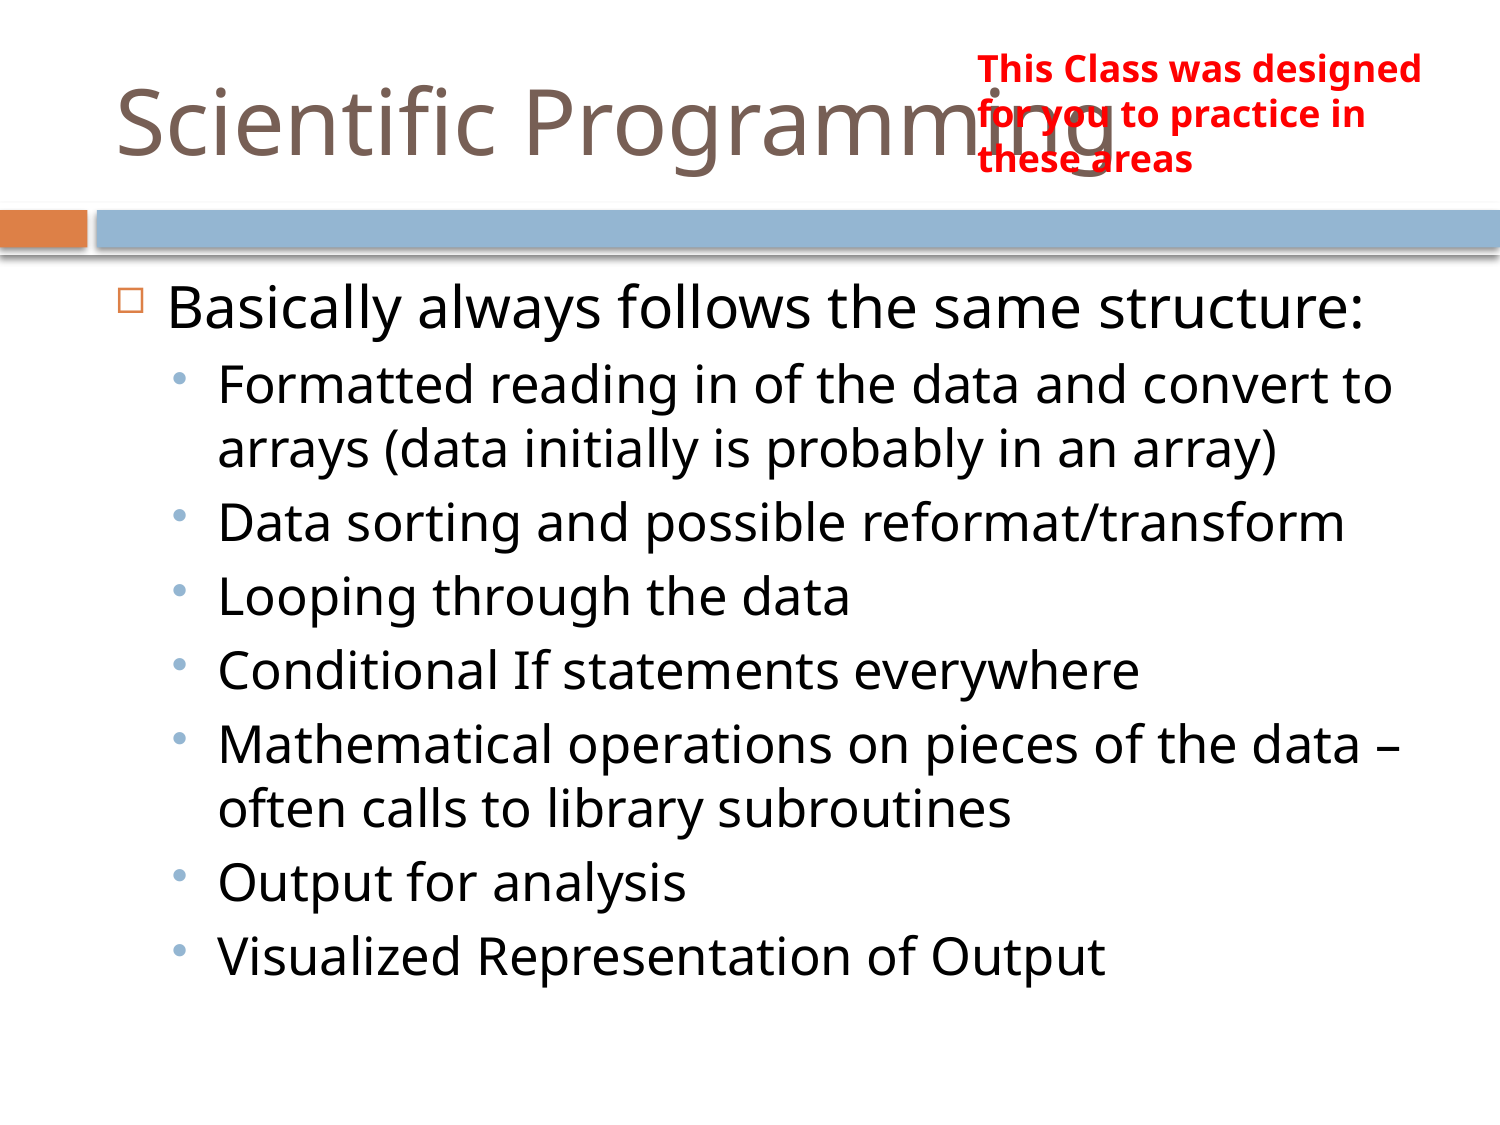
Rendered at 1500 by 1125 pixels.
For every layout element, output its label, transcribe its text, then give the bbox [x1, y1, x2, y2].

title Scientific Programming [100, 37, 1438, 200]
text_box This Class was designed for you to practice in these areas [962, 37, 1475, 188]
list Basically always follows the same structure: Formatted reading in of the data and convert to arrays (data initially is probably in an array) Data sorting and possible reformat/transform Looping through the data Conditional If statements everywhere Mathematical operations on pieces of the data – often calls to library subroutines Output for analysis Visualized Representation of Output [100, 262, 1438, 1000]
